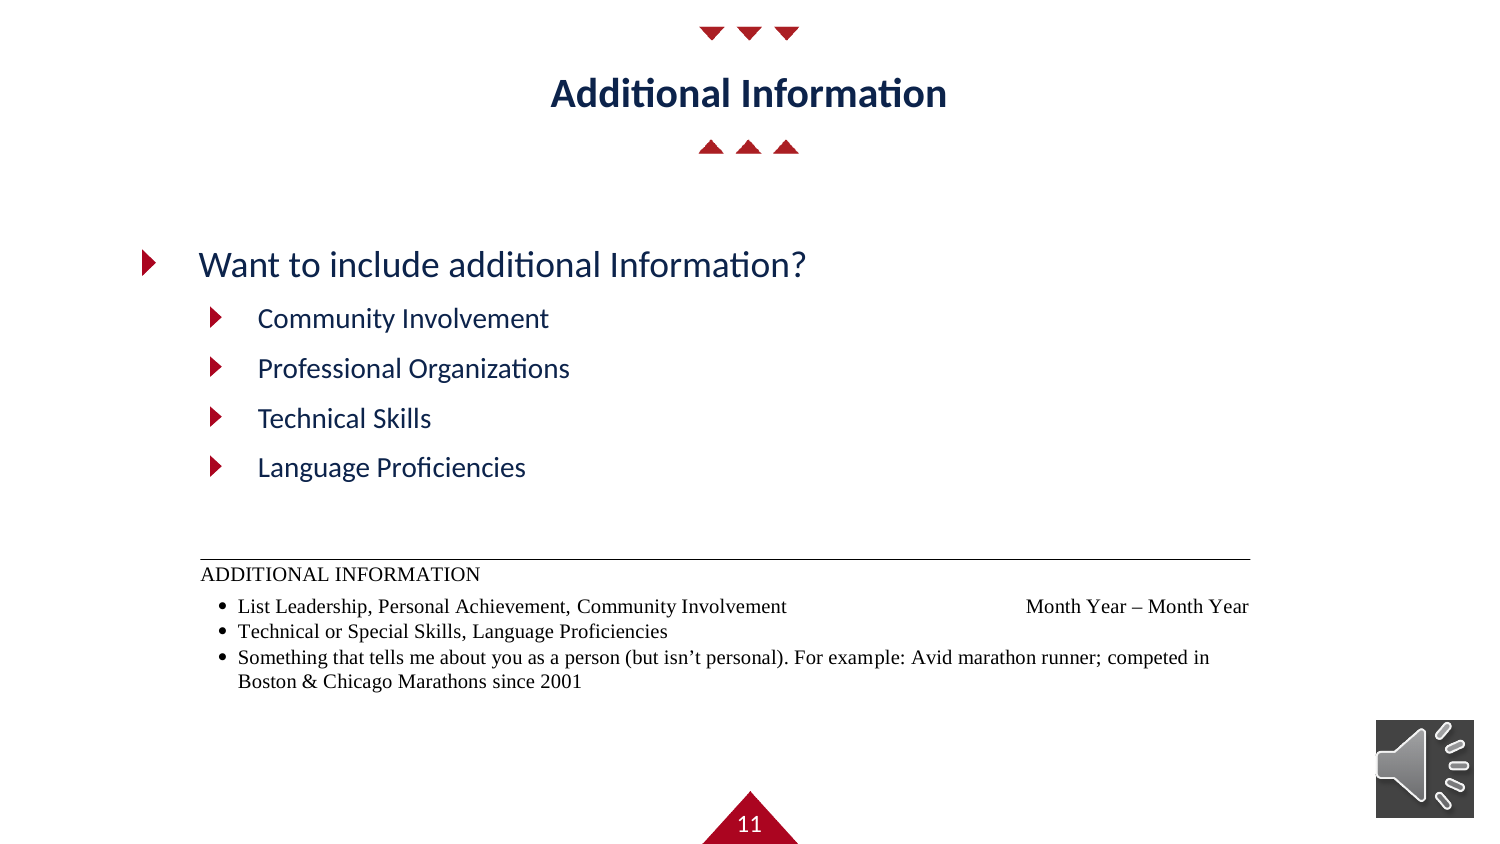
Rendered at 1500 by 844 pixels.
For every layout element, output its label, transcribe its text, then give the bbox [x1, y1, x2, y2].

picture [210, 356, 222, 377]
picture [210, 406, 222, 427]
picture [702, 791, 798, 844]
slide_number 11 [707, 800, 791, 844]
picture [210, 306, 222, 328]
list Want to include additional Information? Community Involvement Professional Organizations Technical Skills Language Proficiencies [127, 165, 1372, 528]
picture [210, 455, 222, 477]
picture [142, 249, 156, 276]
picture [1374, 718, 1476, 819]
picture [199, 546, 1251, 694]
title Additional Information [111, 0, 1387, 181]
